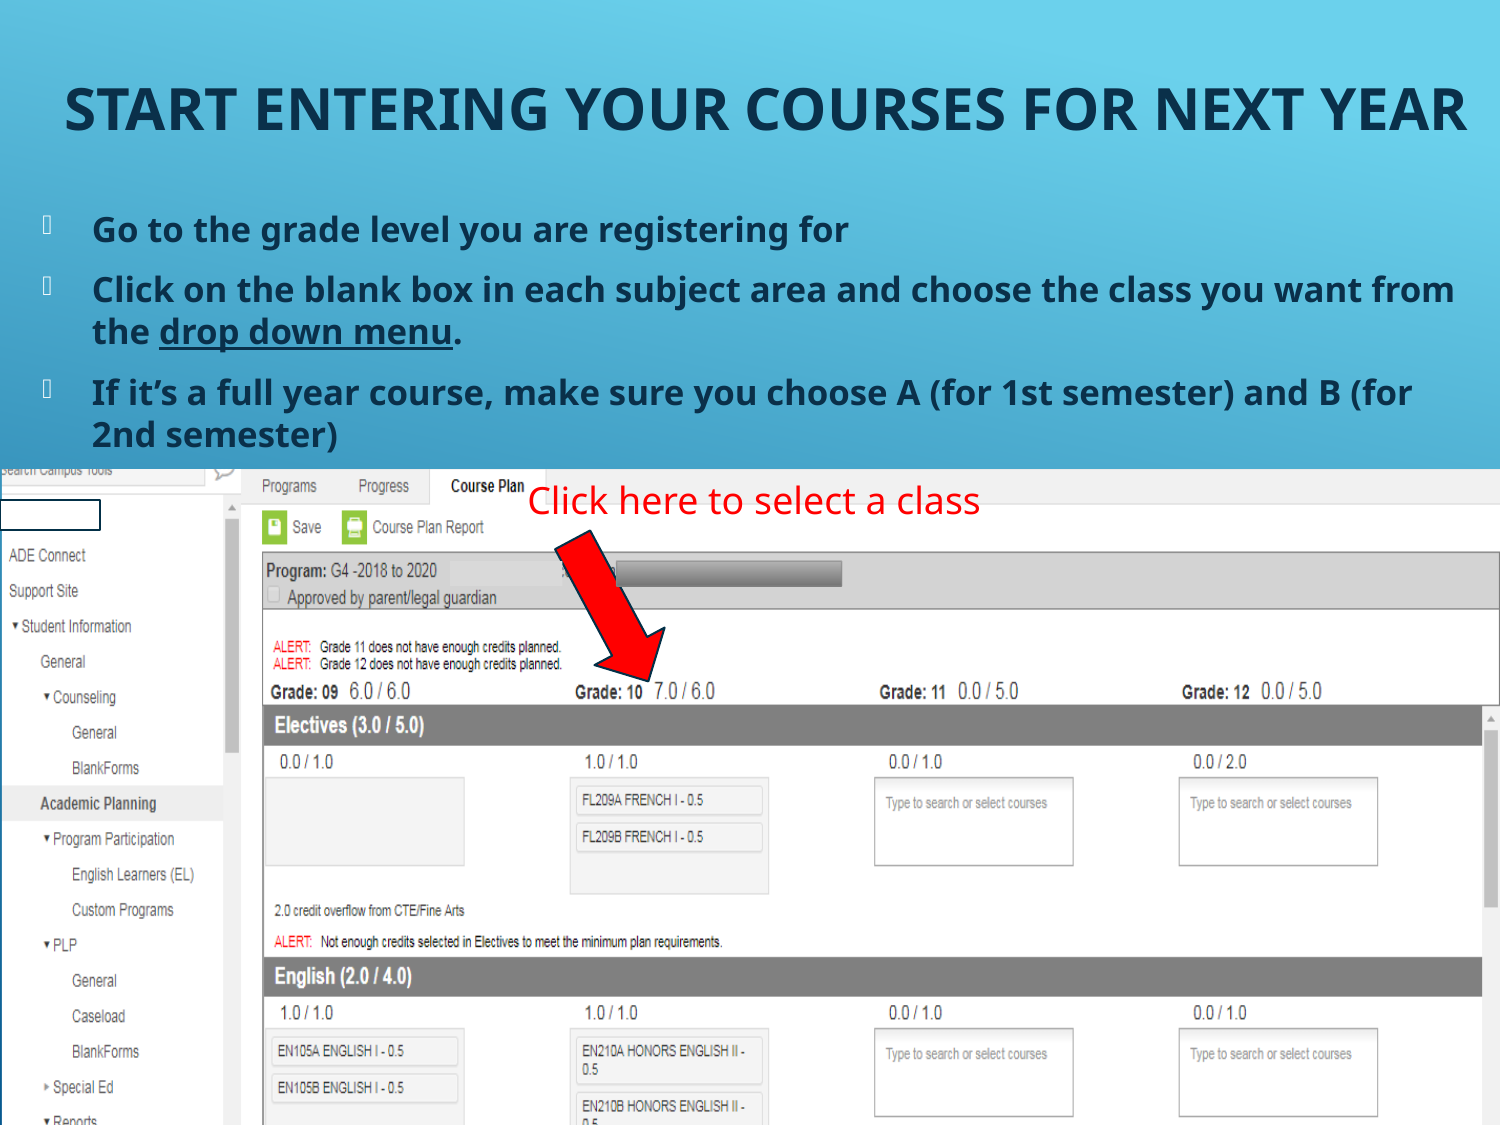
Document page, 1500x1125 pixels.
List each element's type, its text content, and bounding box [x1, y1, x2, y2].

title Start Entering Your Courses for Next Year [27, 51, 1500, 163]
picture [2, 502, 98, 528]
list Go to the grade level you are registering for Click on the blank box in each subject area and choose the class you want from the drop down menu. If it’s a full year course, make sure you choose A (for 1st semester) and B (for 2nd semester) [27, 200, 1500, 463]
picture [1, 469, 1500, 1125]
